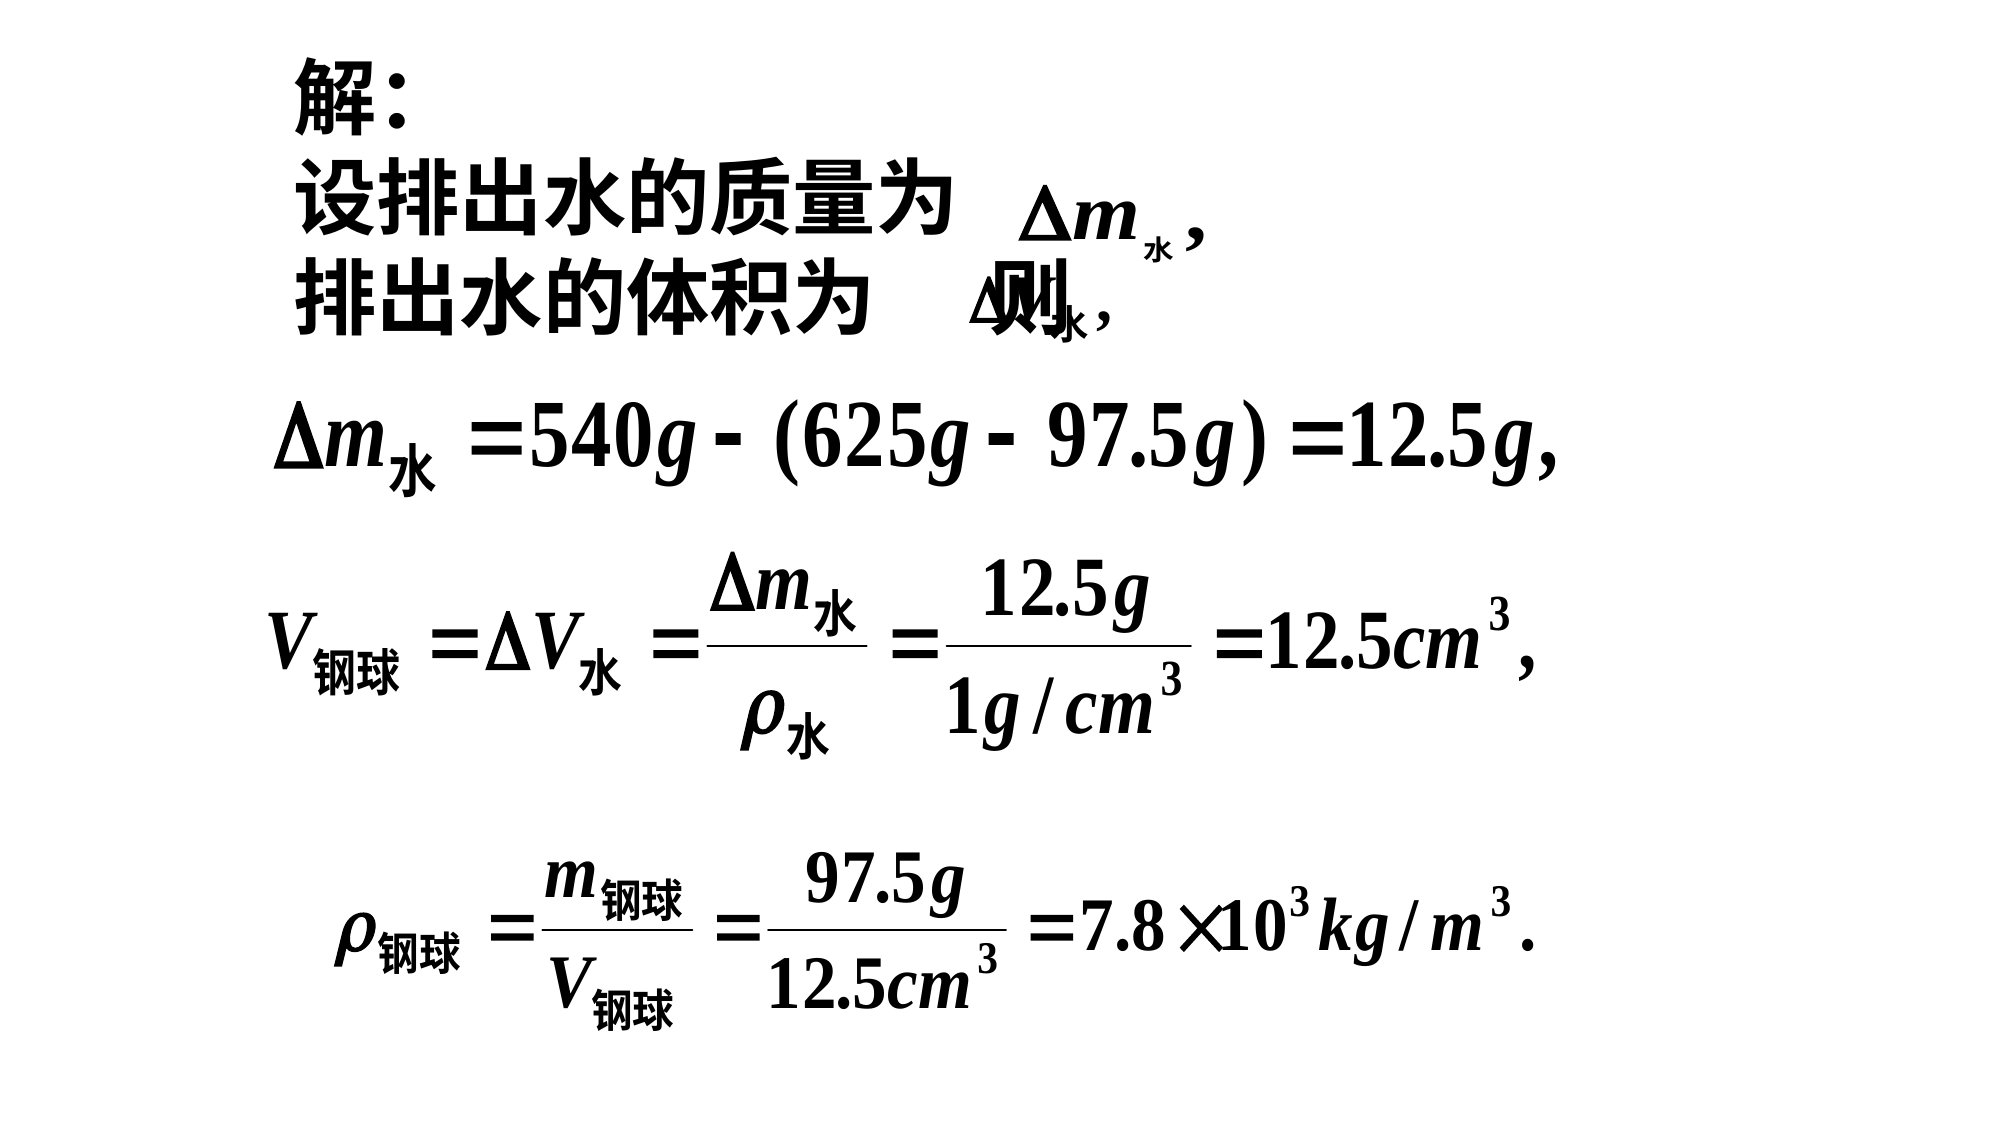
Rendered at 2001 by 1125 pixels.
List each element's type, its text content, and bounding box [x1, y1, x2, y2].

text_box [266, 379, 1566, 510]
text_box 解： 设排出水的质量为 排出水的体积为 则 [278, 37, 1629, 353]
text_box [325, 828, 1543, 1041]
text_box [266, 533, 1543, 770]
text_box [963, 261, 1118, 352]
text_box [1010, 167, 1212, 272]
